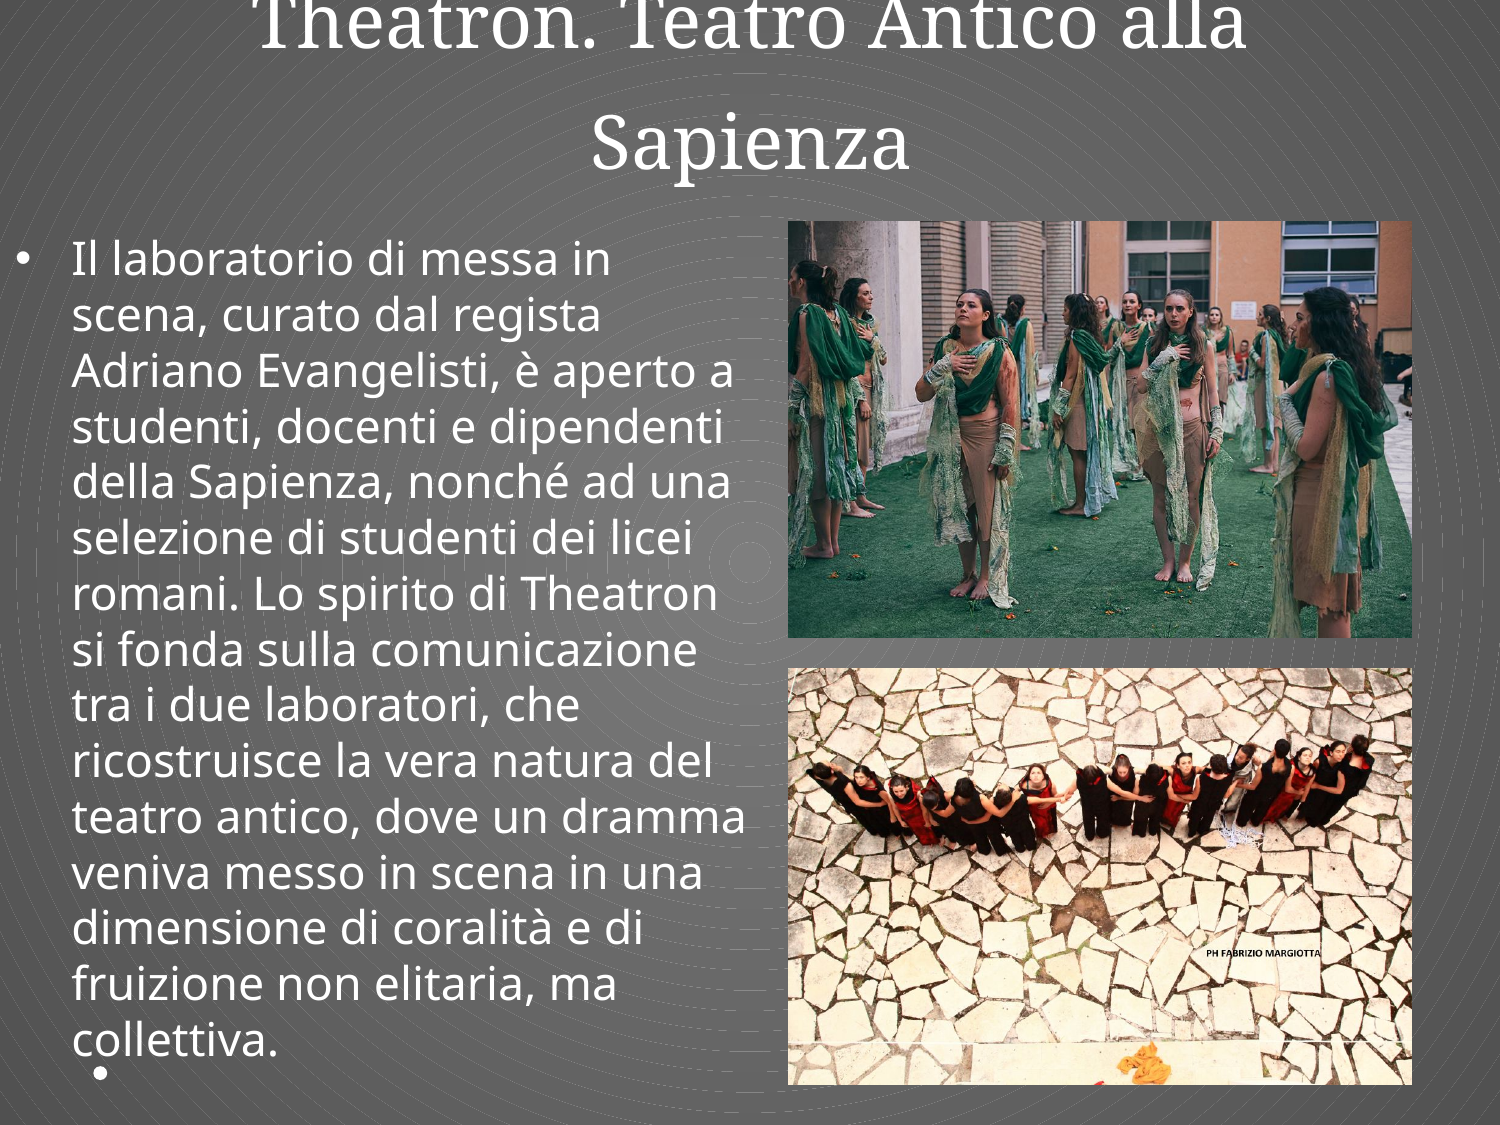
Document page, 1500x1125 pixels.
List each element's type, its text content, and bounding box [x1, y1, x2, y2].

title Theatron. Teatro Antico alla Sapienza [76, 42, 1427, 192]
picture [788, 668, 1412, 1085]
list Il laboratorio di messa in scena, curato dal regista Adriano Evangelisti, è aperto a studenti, docenti e dipendenti della Sapienza, nonché ad una selezione di studenti dei licei romani. Lo spirito di Theatron si fonda sulla comunicazione tra i due laboratori, che ricostruisce la vera natura del teatro antico, dove un dramma veniva messo in scena in una dimensione di coralità e di fruizione non elitaria, ma collettiva. [0, 221, 774, 1085]
picture [788, 221, 1412, 638]
